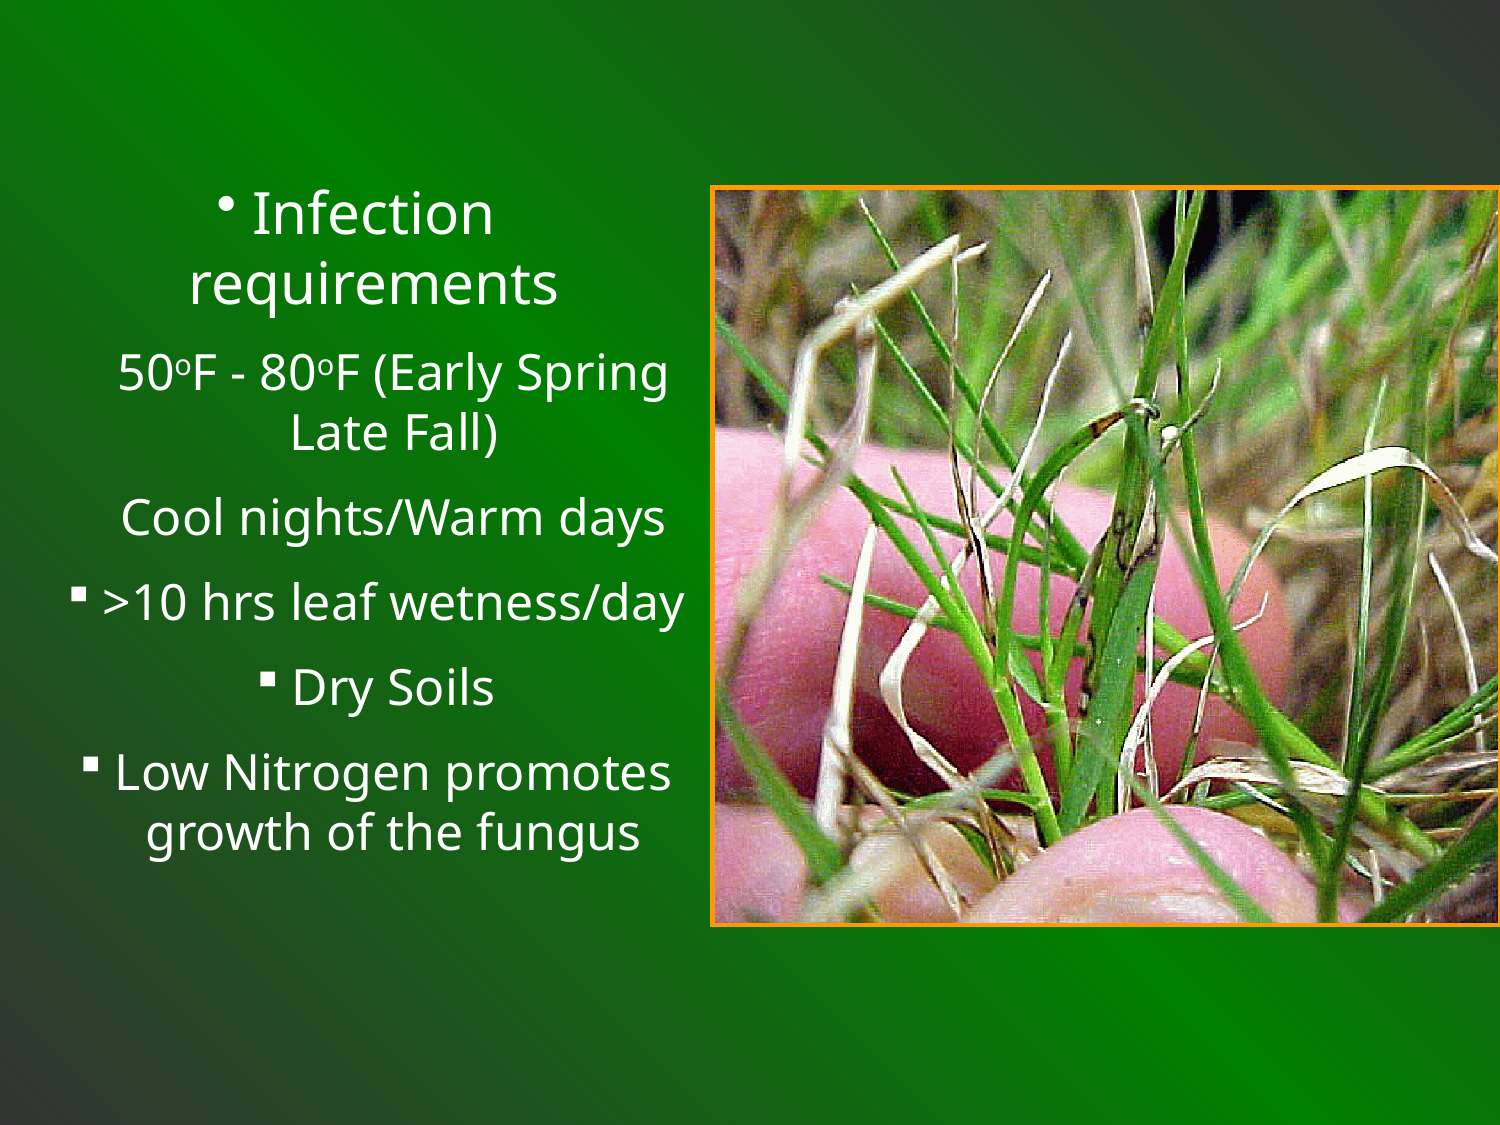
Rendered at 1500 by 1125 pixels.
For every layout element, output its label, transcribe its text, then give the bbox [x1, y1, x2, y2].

text_box Infection requirements 50oF - 80oF (Early Spring Late Fall) Cool nights/Warm days >10 hrs leaf wetness/day Dry Soils Low Nitrogen promotes growth of the fungus [12, 168, 700, 869]
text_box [712, 187, 1500, 925]
